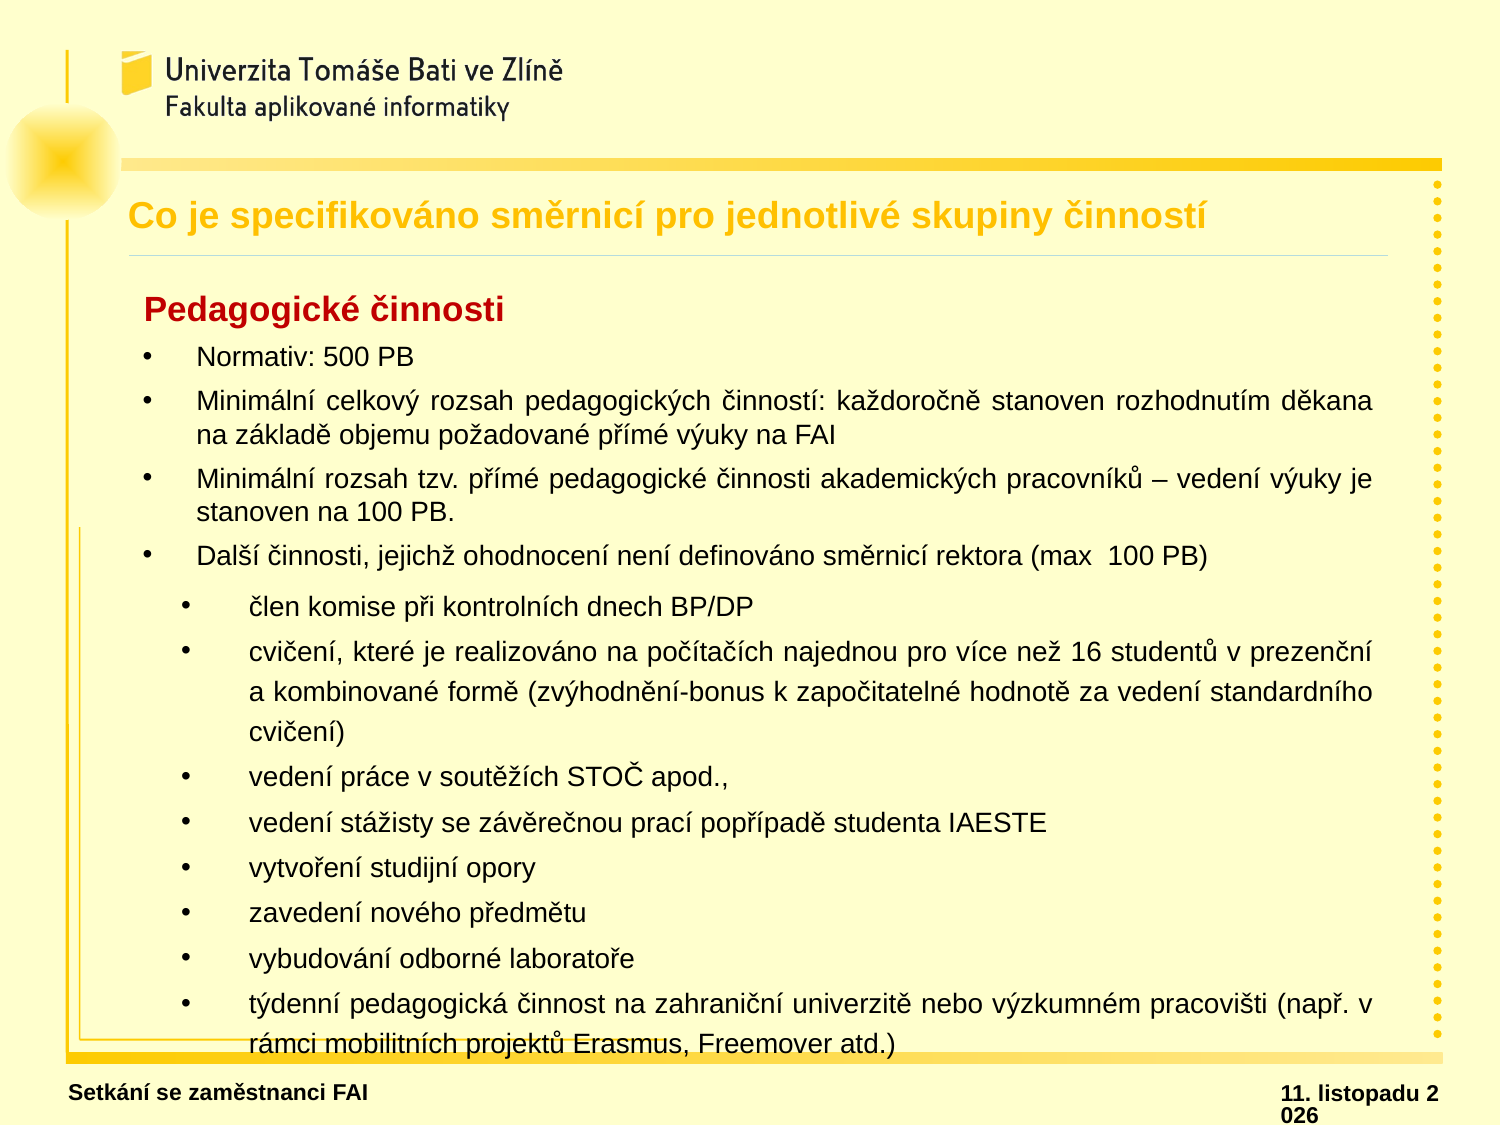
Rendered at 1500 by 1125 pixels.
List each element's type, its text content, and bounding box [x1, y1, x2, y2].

text_box Pedagogické činnosti Normativ: 500 PB Minimální celkový rozsah pedagogických činností: každoročně stanoven rozhodnutím děkana na základě objemu požadované přímé výuky na FAI Minimální rozsah tzv. přímé pedagogické činnosti akademických pracovníků – vedení výuky je stanoven na 100 PB. Další činnosti, jejichž ohodnocení není definováno směrnicí rektora (max 100 PB) člen komise při kontrolních dnech BP/DP cvičení, které je realizováno na počítačích najednou pro více než 16 studentů v prezenční a kombinované formě (zvýhodnění-bonus k započitatelné hodnotě za vedení standardního cvičení) vedení práce v soutěžích STOČ apod., vedení stážisty se závěrečnou prací popřípadě studenta IAESTE vytvoření studijní opory zavedení nového předmětu vybudování odborné laboratoře týdenní pedagogická činnost na zahraniční univerzitě nebo výzkumném pracovišti (např. v rámci mobilitních projektů Erasmus, Freemover atd.) [127, 278, 1388, 1071]
footer Setkání se zaměstnanci FAI [52, 1070, 727, 1107]
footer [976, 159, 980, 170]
slide_number 26. ledna 2020 [1265, 1070, 1455, 1107]
text_box Co je specifikováno směrnicí pro jednotlivé skupiny činností [113, 172, 1400, 256]
picture [61, 7, 621, 168]
